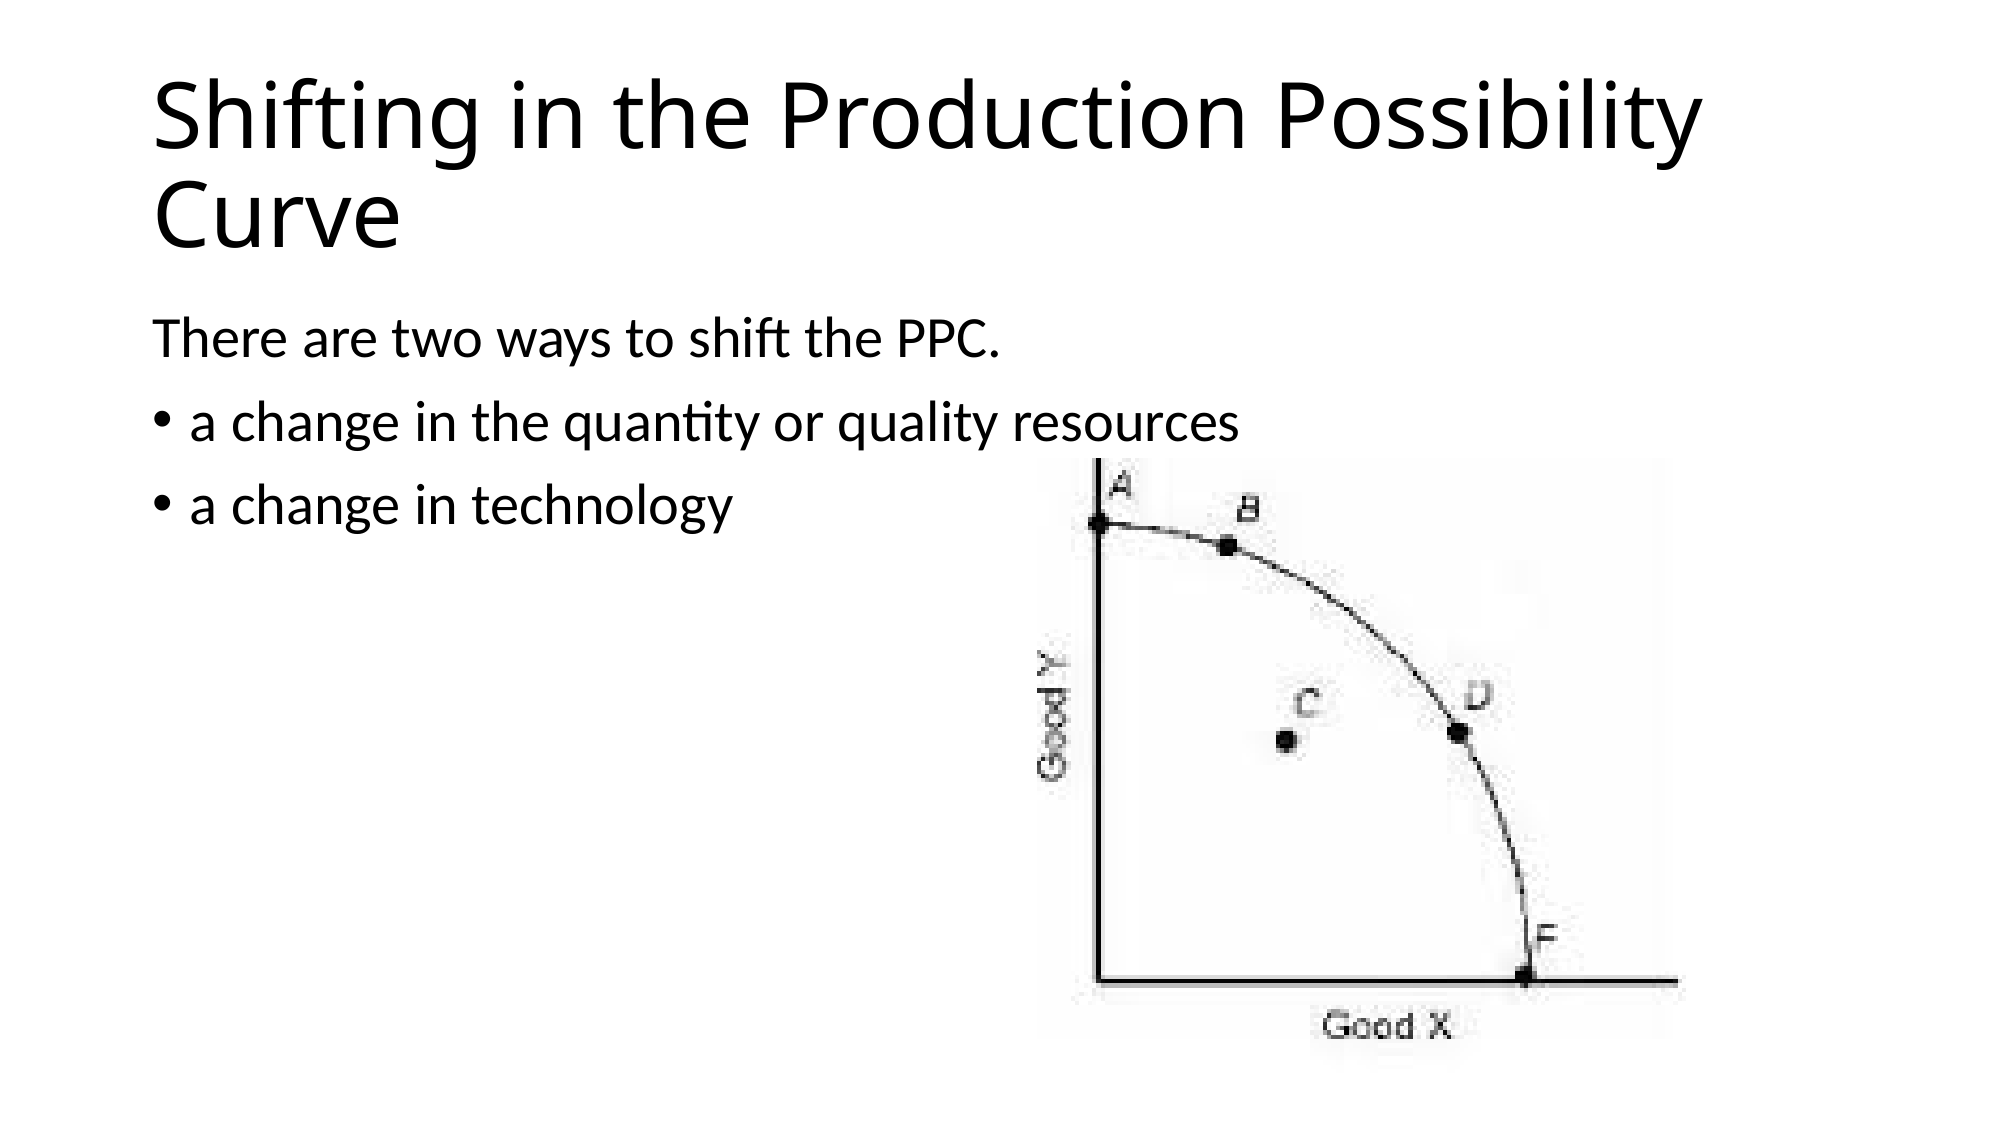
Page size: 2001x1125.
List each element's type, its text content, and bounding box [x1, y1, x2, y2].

title Shifting in the Production Possibility Curve [137, 59, 1863, 278]
picture [1037, 458, 1768, 1125]
list There are two ways to shift the PPC. a change in the quantity or quality resources a change in technology [137, 299, 1863, 1014]
